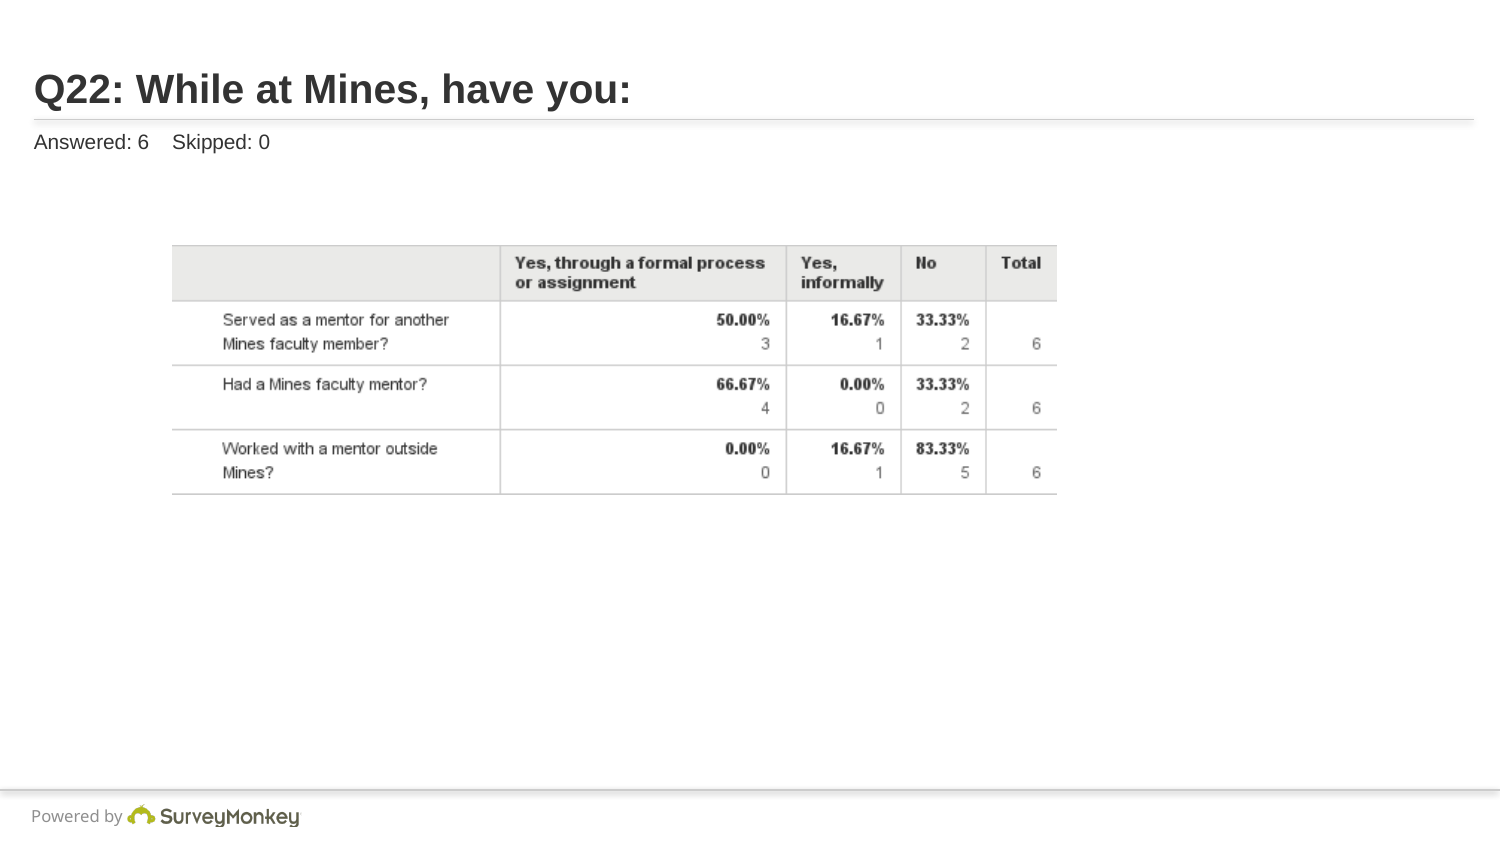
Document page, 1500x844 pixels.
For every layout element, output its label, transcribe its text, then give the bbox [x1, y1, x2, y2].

picture [171, 245, 1057, 495]
title Q22: While at Mines, have you: [18, 54, 1369, 119]
list Answered: 6 Skipped: 0 [18, 120, 894, 162]
